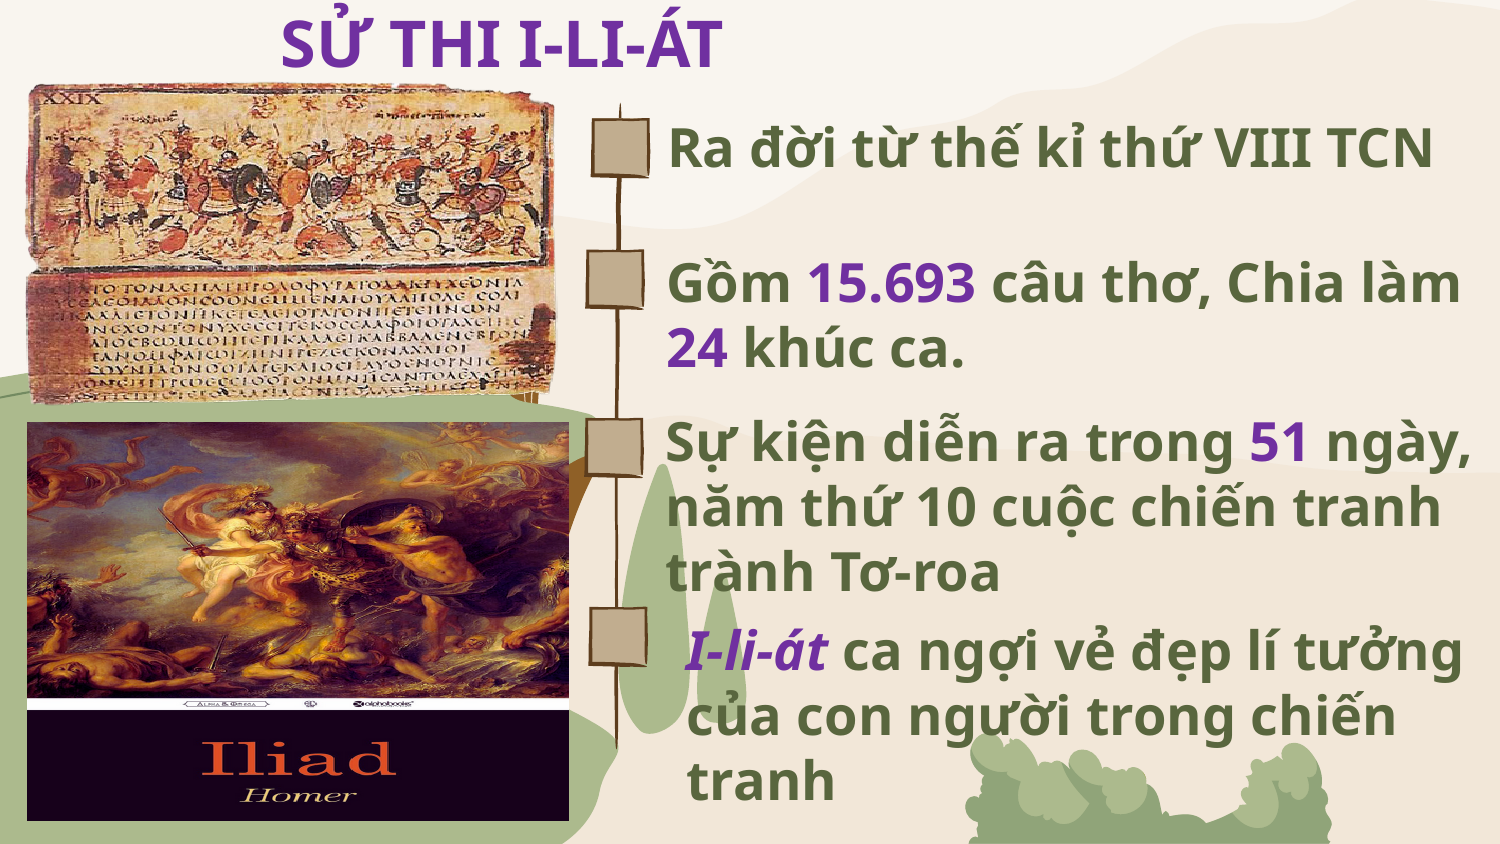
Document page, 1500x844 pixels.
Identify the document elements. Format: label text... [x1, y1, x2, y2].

text_box [618, 102, 622, 116]
picture [17, 74, 582, 418]
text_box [587, 249, 646, 311]
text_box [590, 117, 651, 179]
text_box [615, 187, 622, 247]
text_box [614, 676, 619, 750]
text_box Gồm 15.693 câu thơ, Chia làm 24 khúc ca. [651, 261, 1500, 365]
text_box I-li-át ca ngợi vẻ đẹp lí tưởng của con người trong chiến tranh [671, 606, 1500, 821]
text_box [583, 417, 645, 479]
text_box [614, 487, 619, 605]
text_box [614, 318, 620, 416]
text_box Sự kiện diễn ra trong 51 ngày, năm thứ 10 cuộc chiến tranh trành Tơ-roa [650, 401, 1500, 607]
text_box Ra đời từ thế kỉ thứ VIII TCN [652, 95, 1500, 198]
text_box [588, 606, 649, 668]
picture [27, 421, 569, 822]
title SỬ THI I-LI-ÁT [0, 0, 1135, 81]
